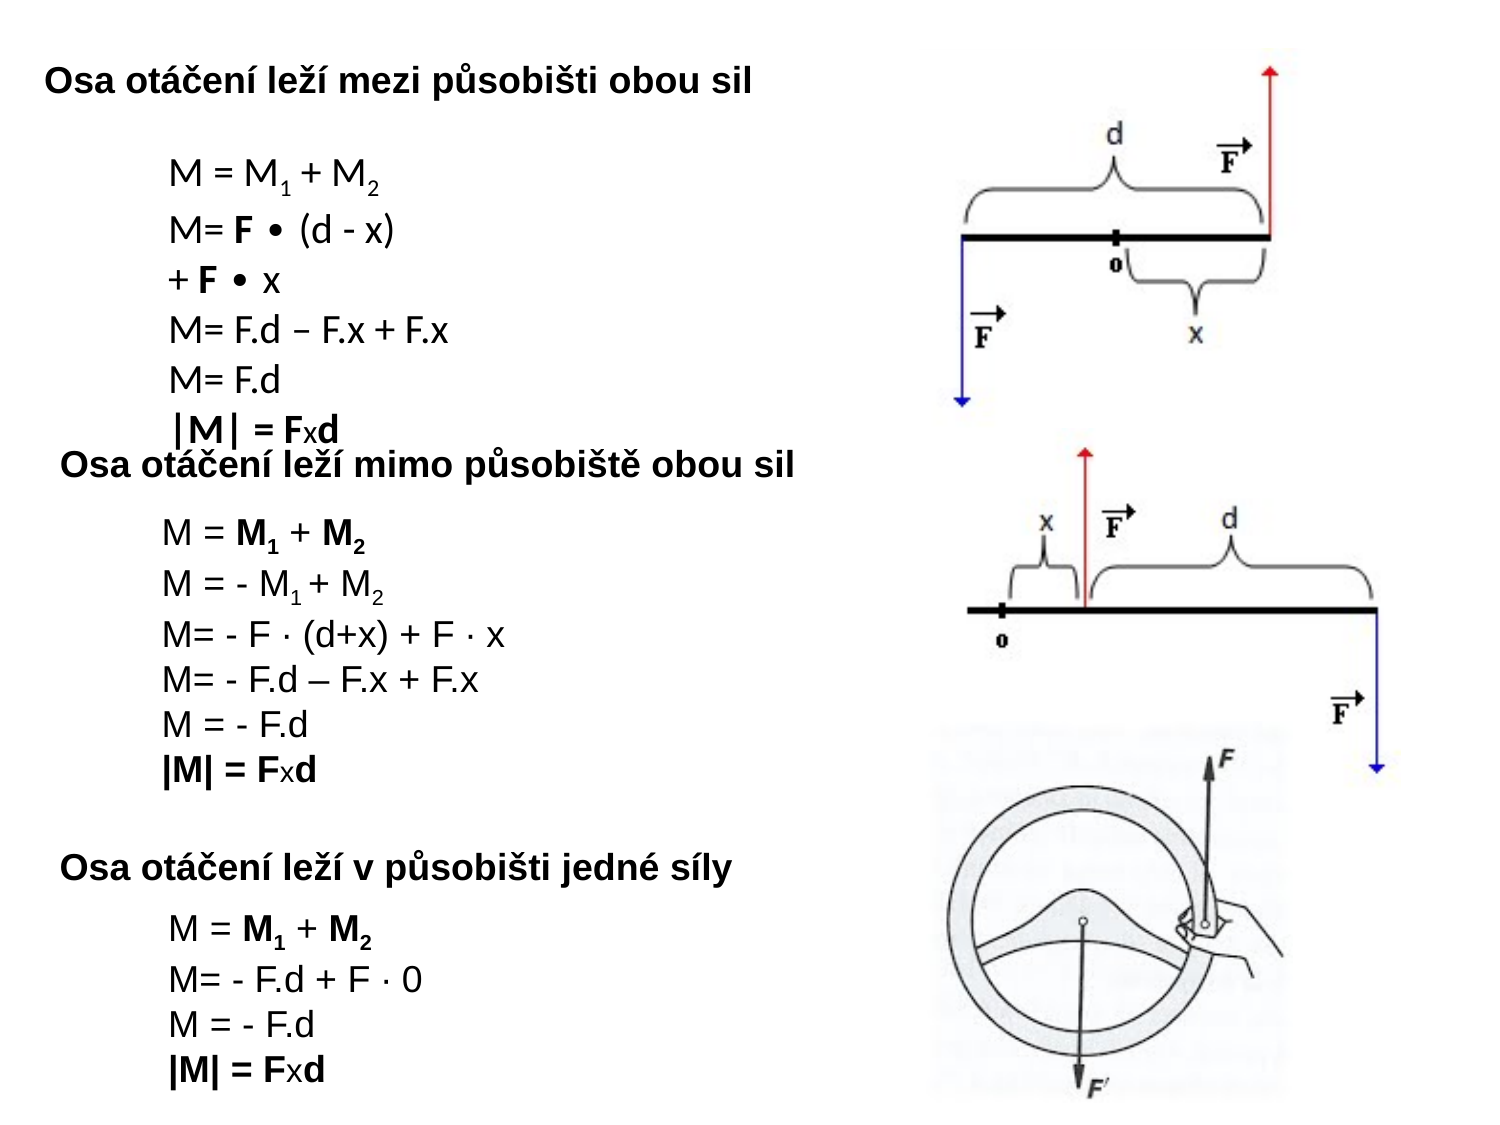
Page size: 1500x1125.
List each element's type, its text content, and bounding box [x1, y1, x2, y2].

text_box Osa otáčení leží mezi působišti obou sil [29, 48, 780, 109]
text_box Osa otáčení leží mimo působiště obou sil [44, 433, 897, 493]
picture [919, 48, 1401, 1103]
text_box M = M1 + M2 M= F ∙ (d - x) + F ∙ x M= F.d – F.x + F.x M= F.d |M| = Fxd [153, 137, 517, 433]
text_box M = M1 + M2 M= - F.d + F ∙ 0 M = - F.d |M| = Fxd [153, 896, 459, 1098]
text_box M = M1 + M2 M = - M1 + M2 M= - F ∙ (d+x) + F ∙ x M= - F.d – F.x + F.x M = - F.d |M| = Fxd [146, 500, 897, 798]
text_box Osa otáčení leží v působišti jedné síly [44, 835, 795, 896]
